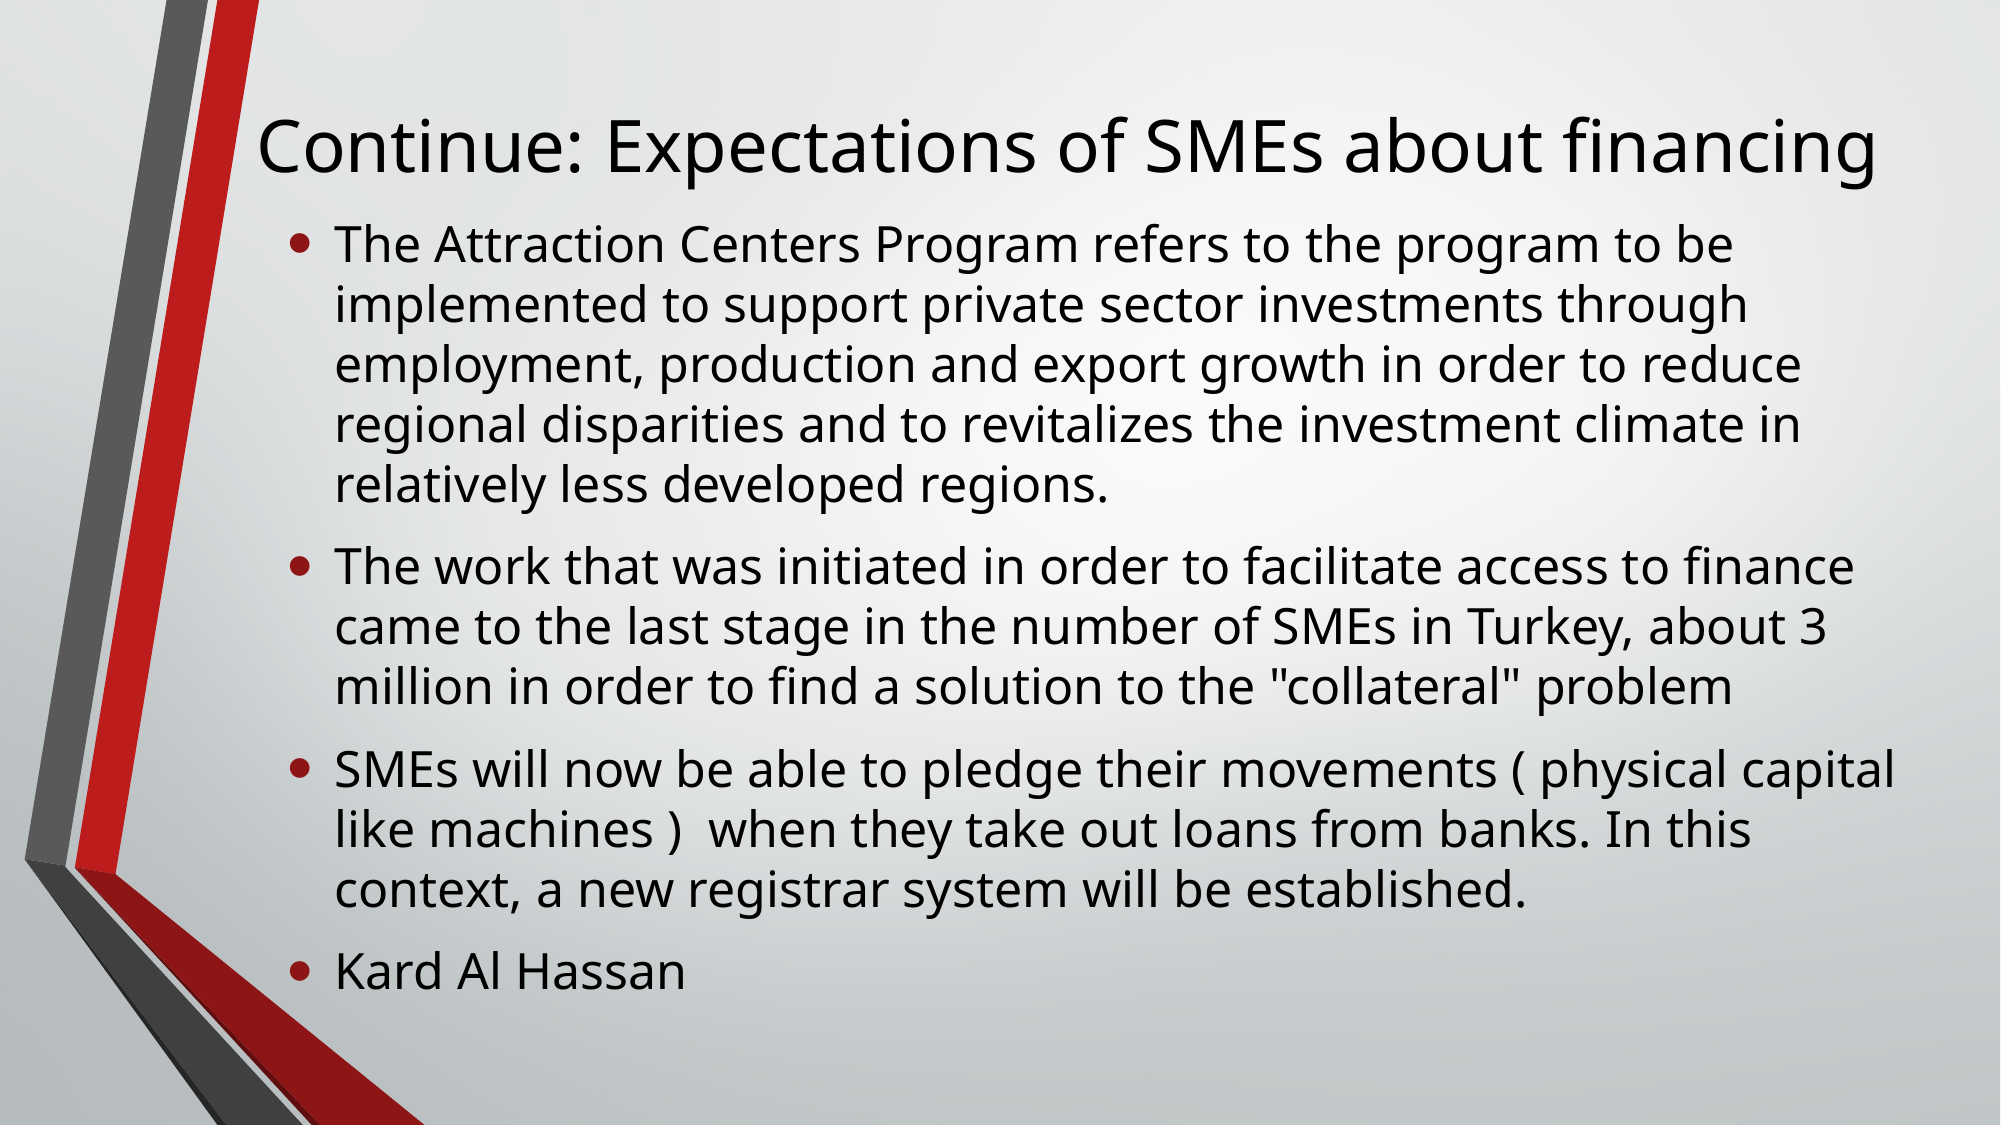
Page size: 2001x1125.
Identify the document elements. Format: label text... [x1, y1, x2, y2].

title Continue: Expectations of SMEs about financing [238, 60, 1917, 227]
list The Attraction Centers Program refers to the program to be implemented to support private sector investments through employment, production and export growth in order to reduce regional disparities and to revitalizes the investment climate in relatively less developed regions. The work that was initiated in order to facilitate access to finance came to the last stage in the number of SMEs in Turkey, about 3 million in order to find a solution to the "collateral" problem SMEs will now be able to pledge their movements ( physical capital like machines ) when they take out loans from banks. In this context, a new registrar system will be established. Kard Al Hassan [272, 259, 1917, 1036]
